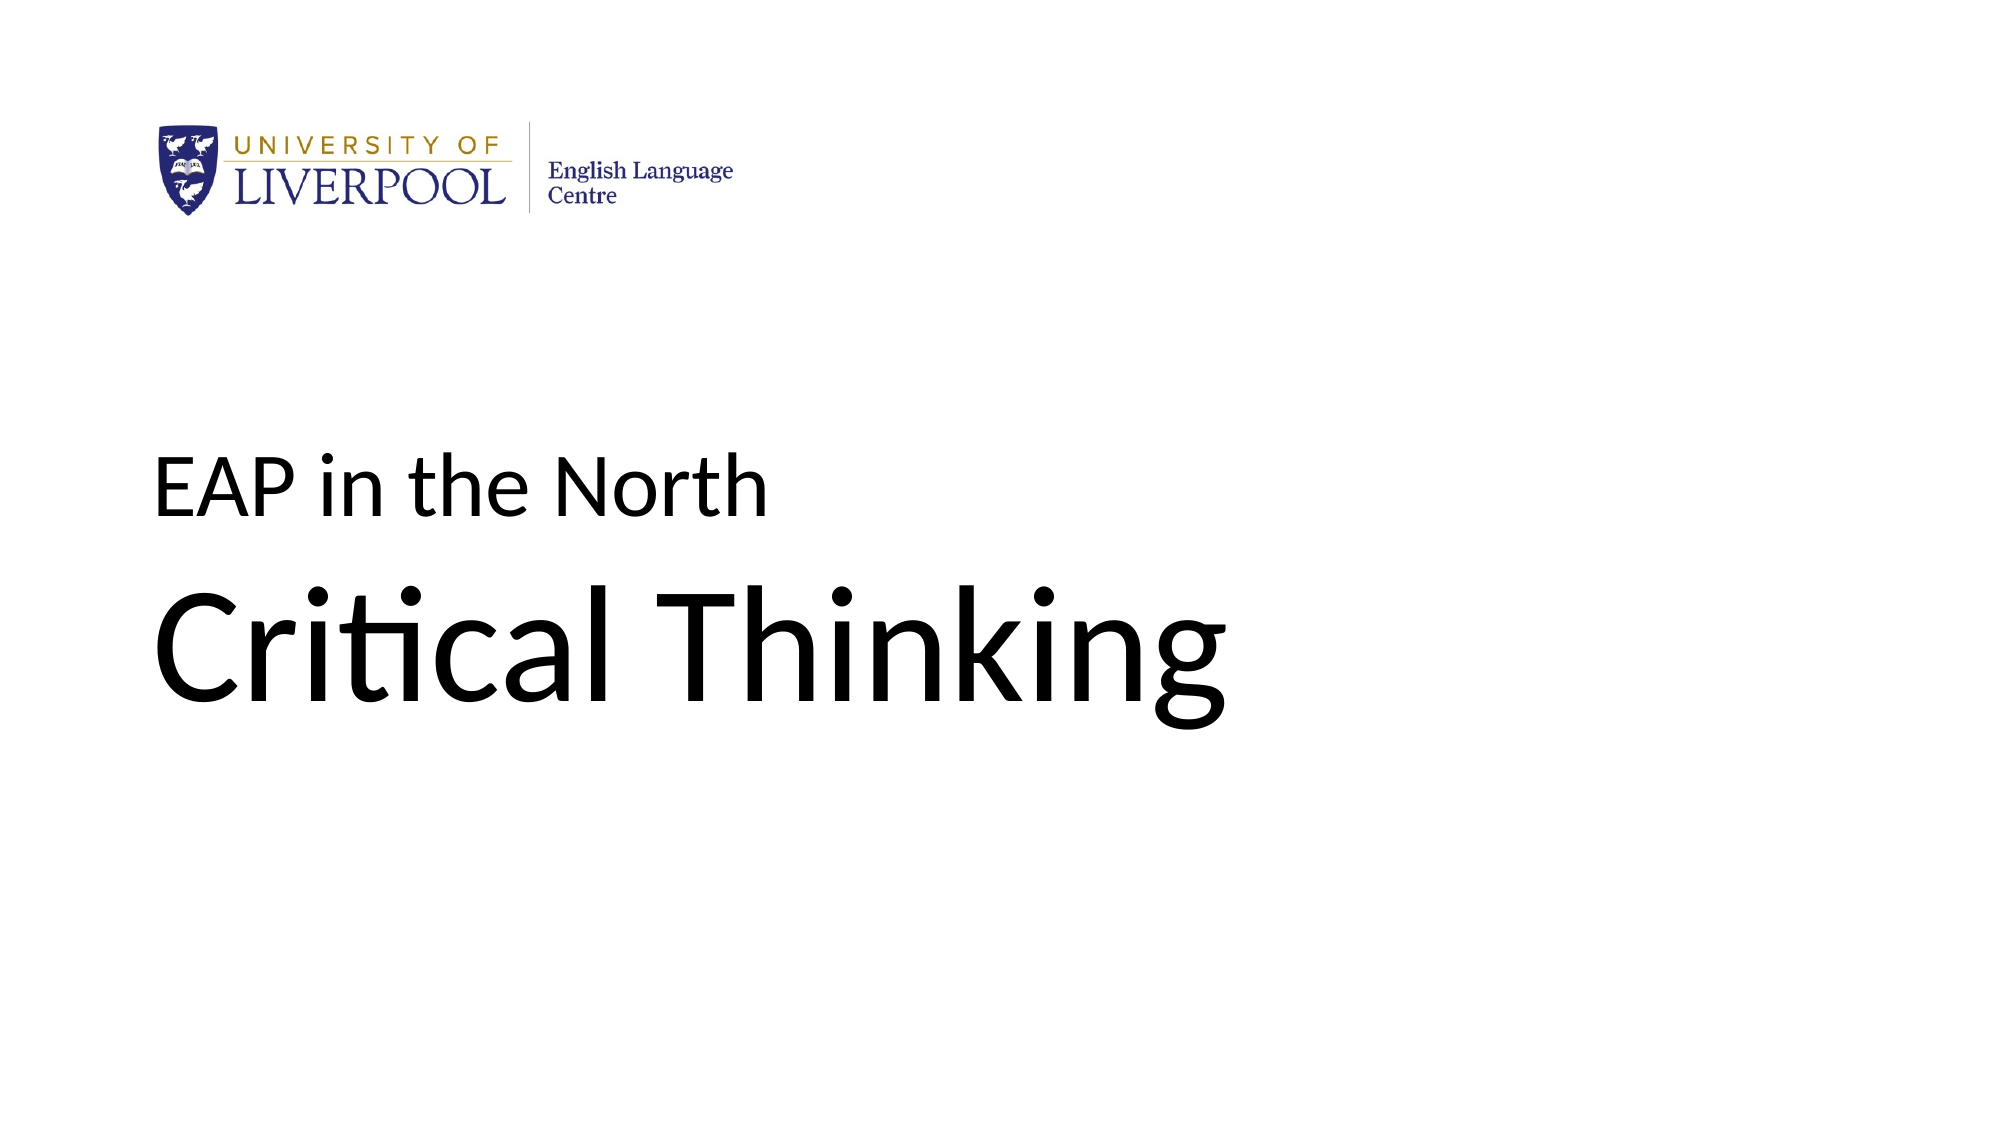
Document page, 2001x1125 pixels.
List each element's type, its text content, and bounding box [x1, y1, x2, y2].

picture [152, 118, 756, 219]
list EAP in the North Critical Thinking [137, 299, 1863, 1014]
